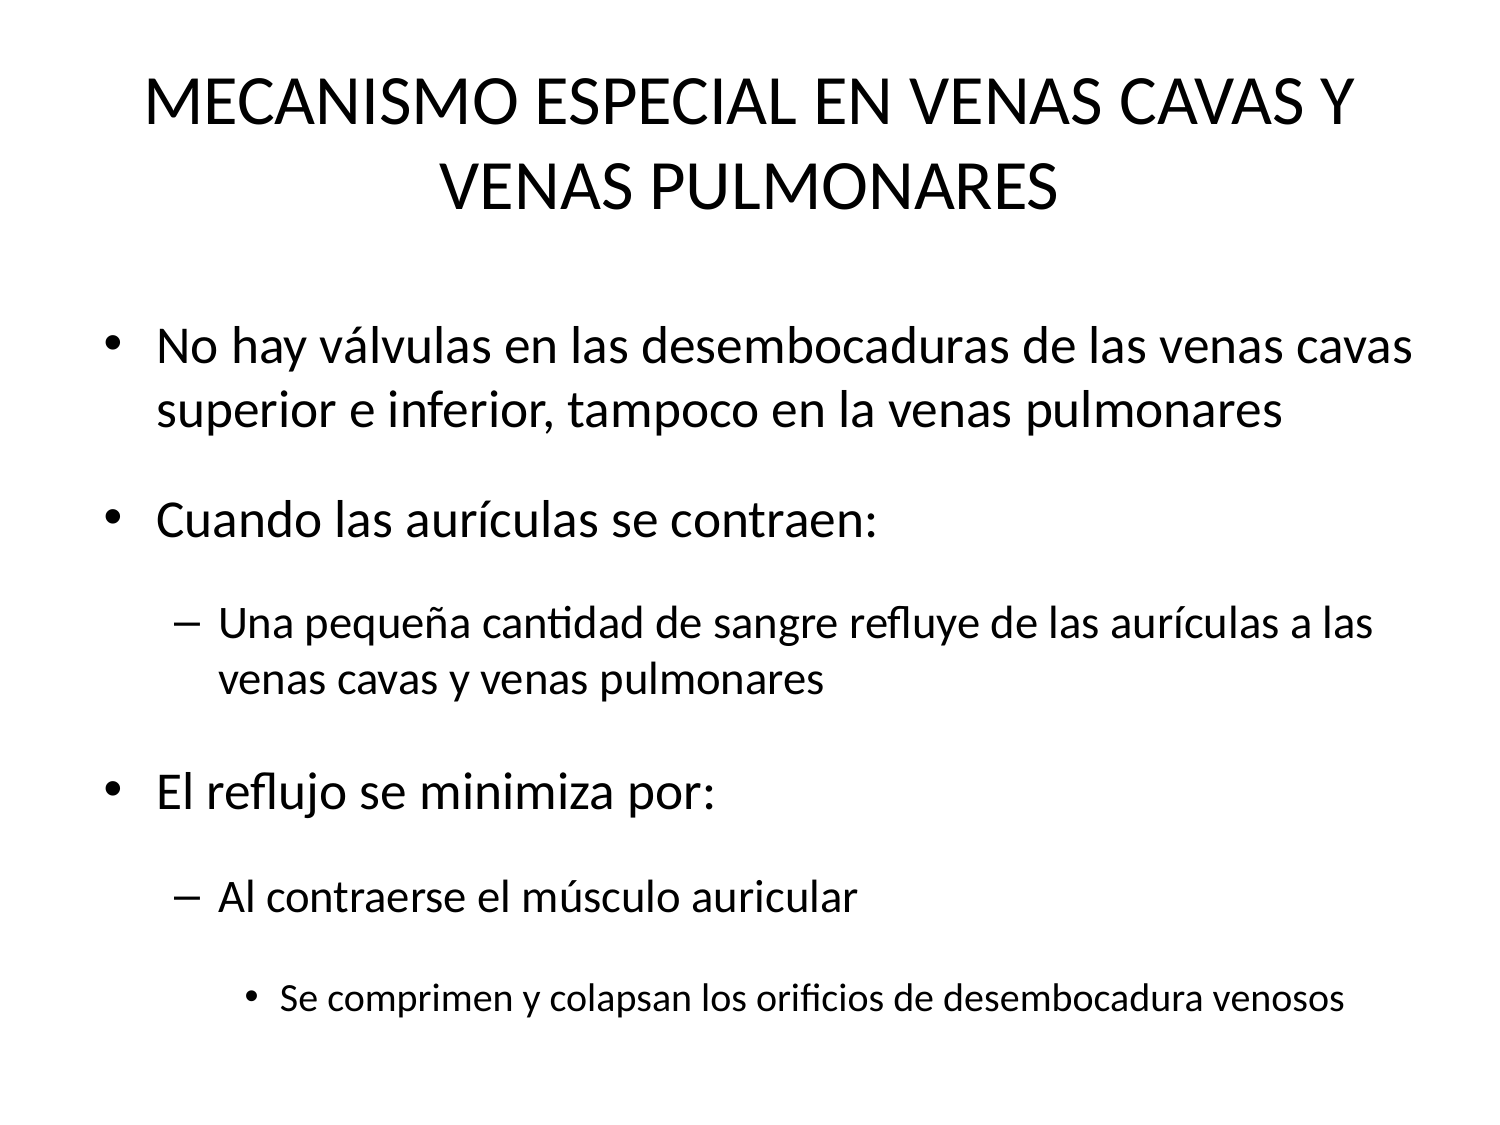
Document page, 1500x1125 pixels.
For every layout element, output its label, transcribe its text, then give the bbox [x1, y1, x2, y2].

list No hay válvulas en las desembocaduras de las venas cavas superior e inferior, tampoco en la venas pulmonares Cuando las aurículas se contraen: Una pequeña cantidad de sangre refluye de las aurículas a las venas cavas y venas pulmonares El reflujo se minimiza por: Al contraerse el músculo auricular Se comprimen y colapsan los orificios de desembocadura venosos [88, 302, 1439, 1046]
title MECANISMO ESPECIAL EN VENAS CAVAS Y VENAS PULMONARES [75, 45, 1425, 233]
